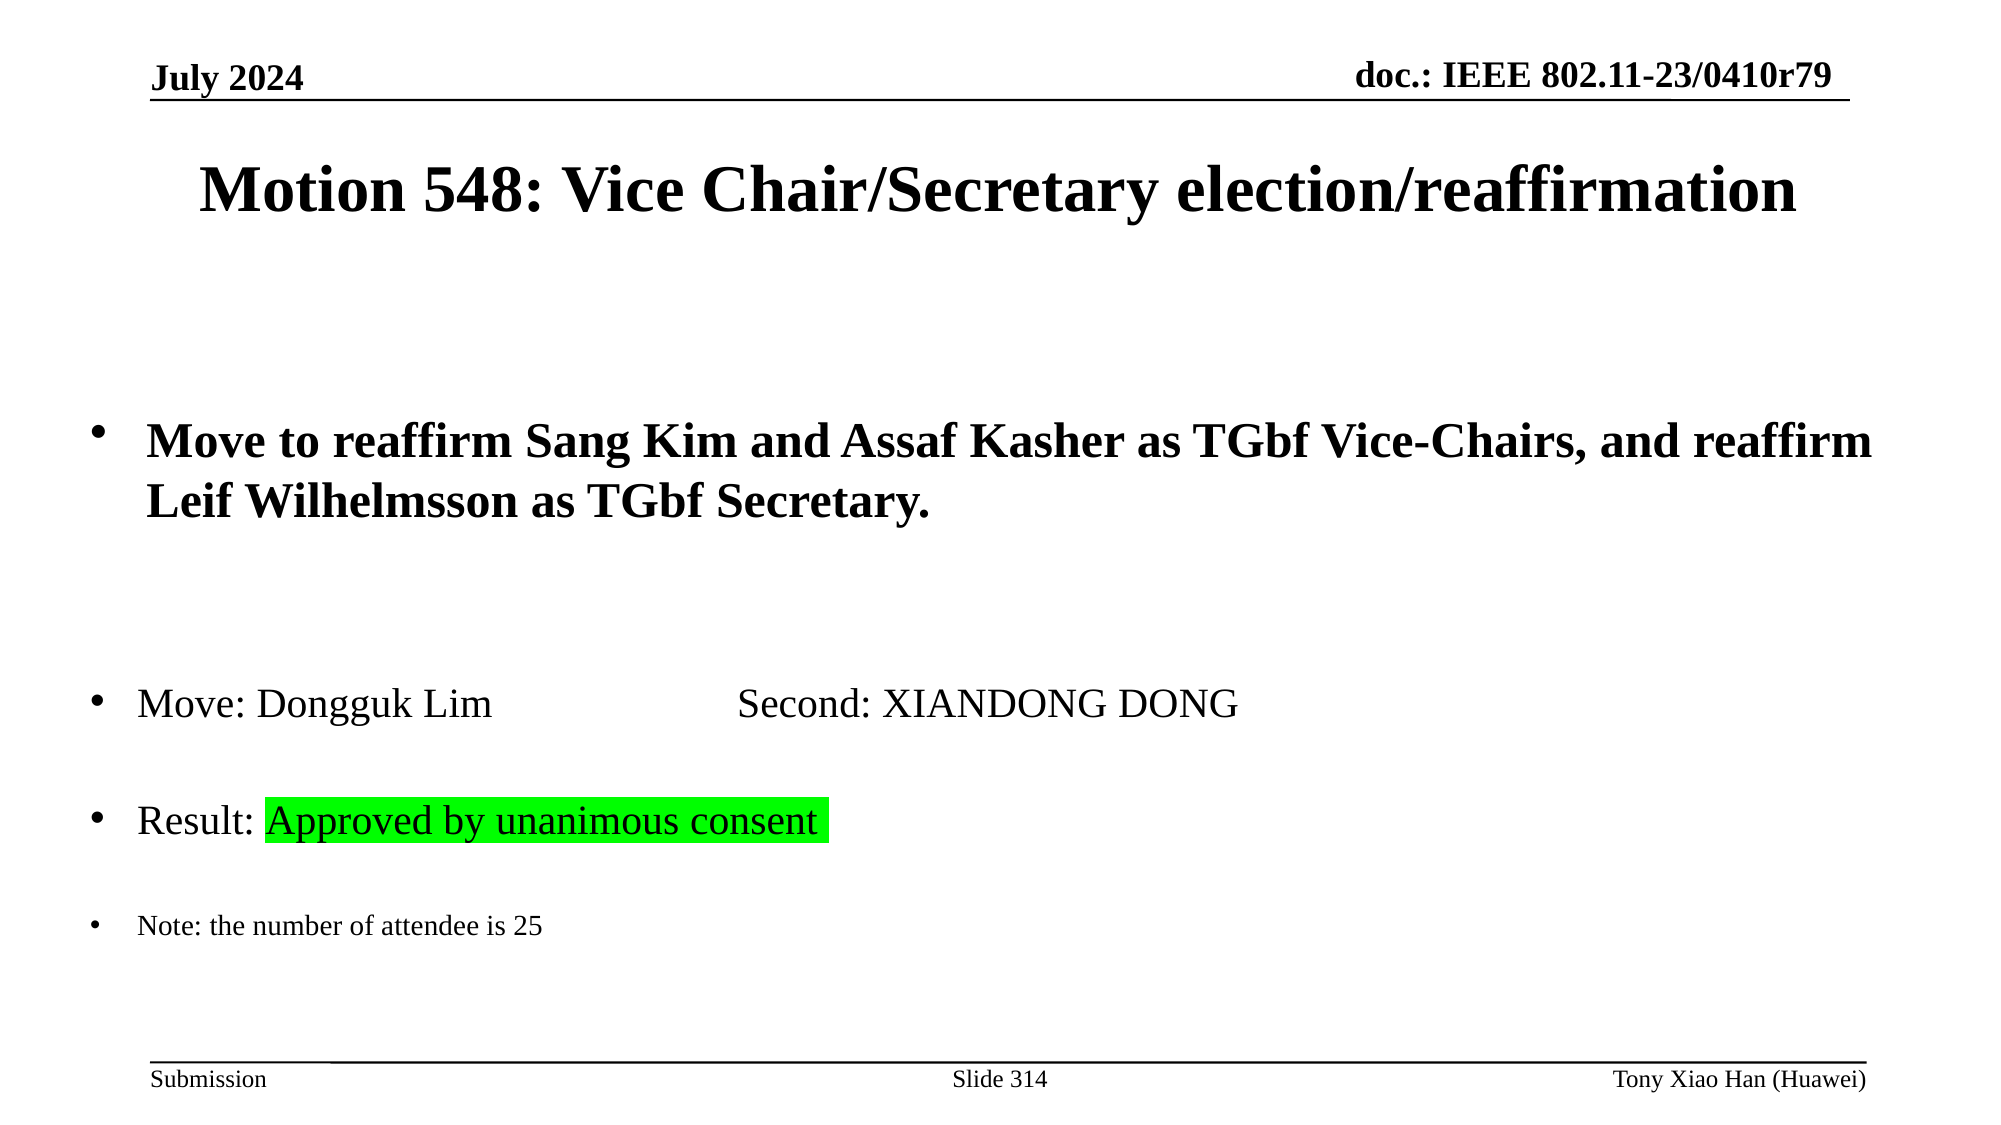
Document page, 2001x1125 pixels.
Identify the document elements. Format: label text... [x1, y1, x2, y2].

text_box Move to reaffirm Sang Kim and Assaf Kasher as TGbf Vice-Chairs, and reaffirm Leif Wilhelmsson as TGbf Secretary. Move: Dongguk Lim Second: XIANDONG DONG Result: Approved by unanimous consent Note: the number of attendee is 25 [75, 399, 1925, 1013]
text_box Motion 548: Vice Chair/Secretary election/reaffirmation [75, 137, 1925, 275]
